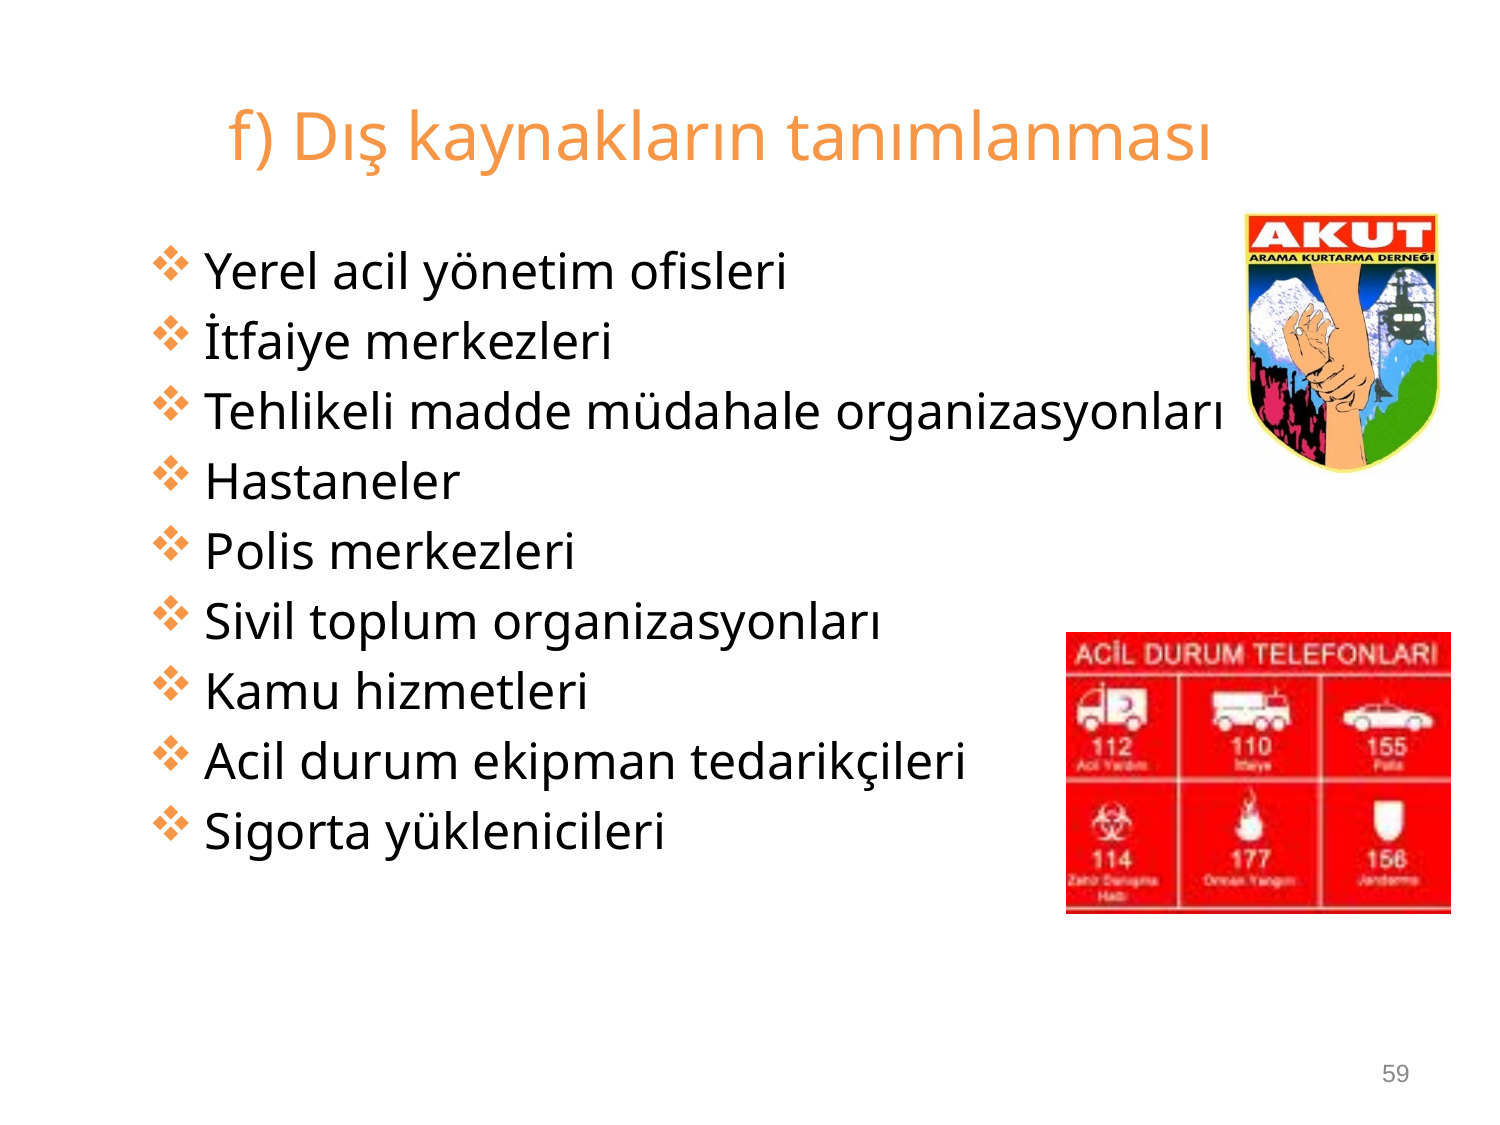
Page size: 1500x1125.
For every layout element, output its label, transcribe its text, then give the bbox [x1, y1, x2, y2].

title f) Dış kaynakların tanımlanması [46, 91, 1397, 176]
picture [1241, 210, 1442, 476]
picture [1066, 632, 1451, 915]
slide_number 59 [1074, 1042, 1425, 1103]
list Yerel acil yönetim ofisleri İtfaiye merkezleri Tehlikeli madde müdahale organizasyonları Hastaneler Polis merkezleri Sivil toplum organizasyonları Kamu hizmetleri Acil durum ekipman tedarikçileri Sigorta yüklenicileri [133, 231, 1372, 968]
